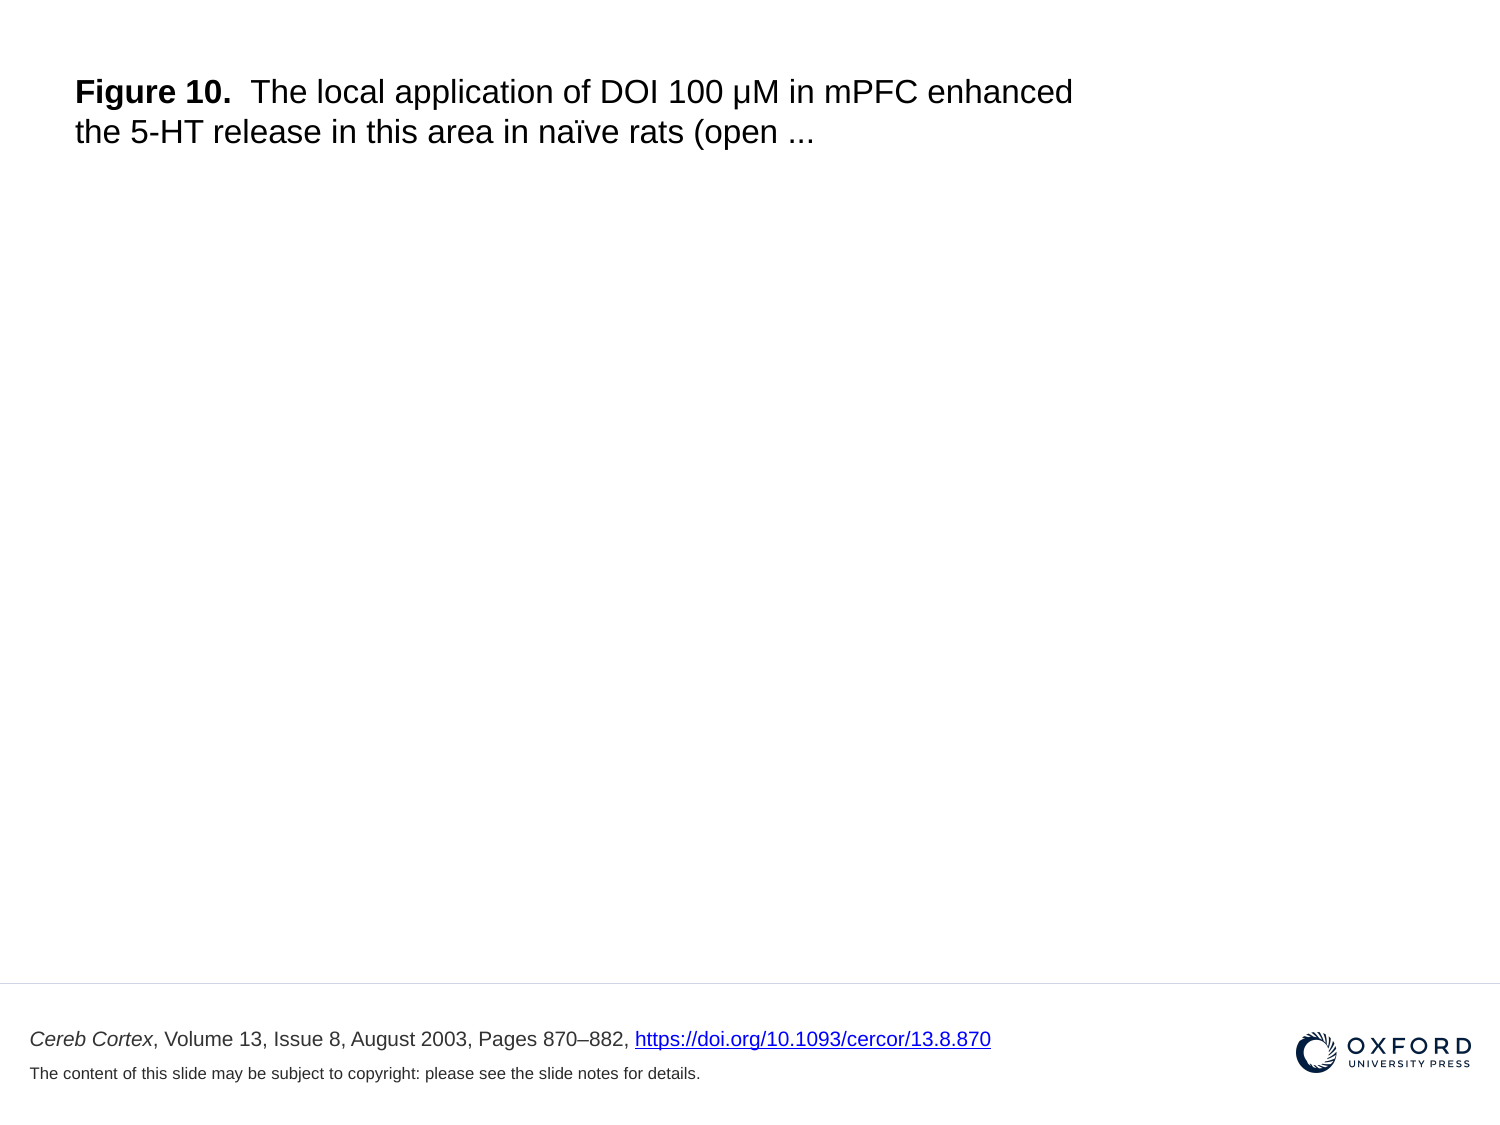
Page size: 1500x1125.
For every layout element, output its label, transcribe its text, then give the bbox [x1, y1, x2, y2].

footer Cereb Cortex, Volume 13, Issue 8, August 2003, Pages 870–882, https://doi.org/10.1093/cercor/13.8.870 The content of this slide may be subject to copyright: please see the slide notes for details. [0, 983, 1260, 1125]
picture [1296, 1032, 1471, 1073]
title Figure 10. The local application of DOI 100 μM in mPFC enhanced the 5-HT release in this area in naïve rats (open ... [75, 69, 1078, 171]
